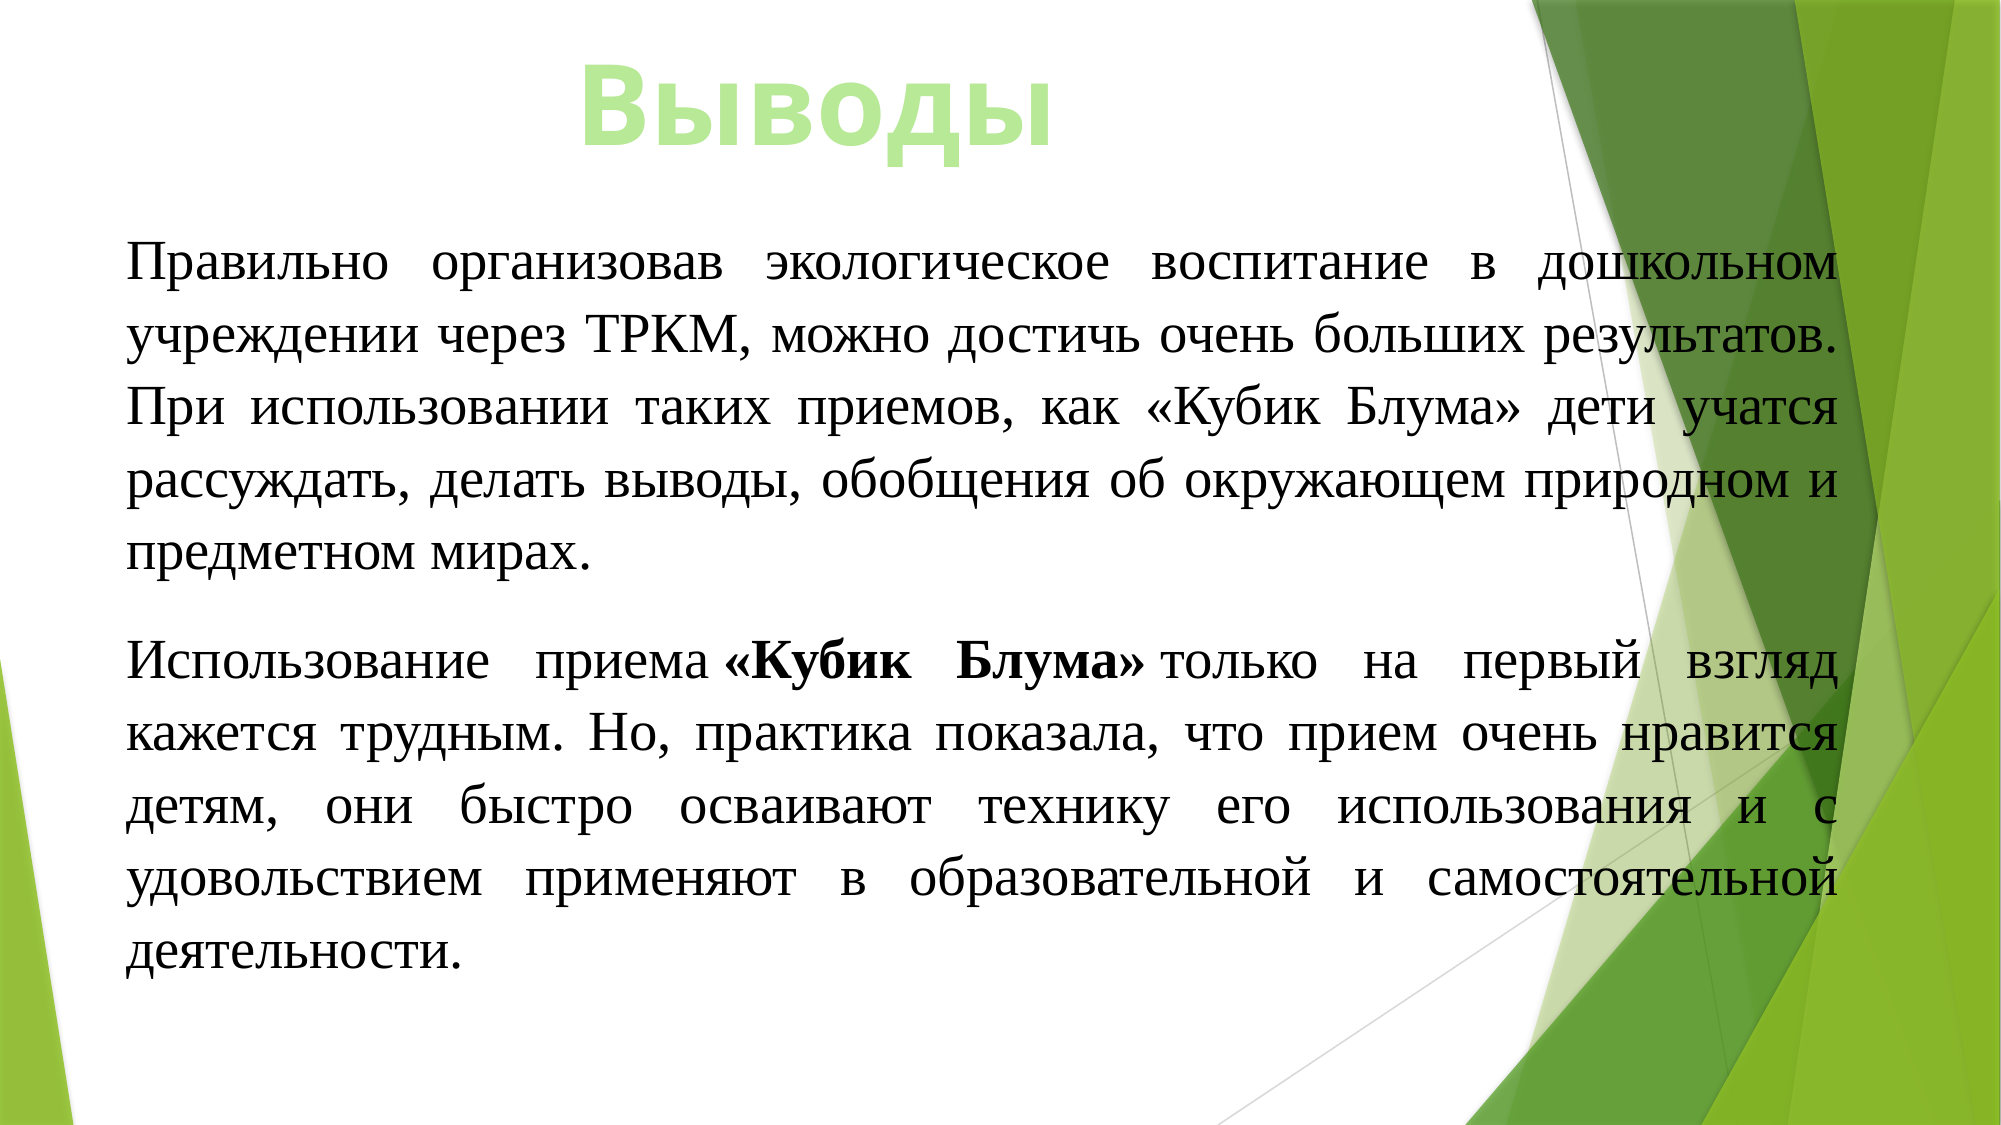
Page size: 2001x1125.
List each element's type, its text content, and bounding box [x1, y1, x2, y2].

title Выводы [111, 25, 1522, 211]
list Правильно организовав экологическое воспитание в дошкольном учреждении через ТРКМ, можно достичь очень больших результатов. При использовании таких приемов, как «Кубик Блума» дети учатся рассуждать, делать выводы, обобщения об окружающем природном и предметном мирах. Использование приема «Кубик Блума» только на первый взгляд кажется трудным. Но, практика показала, что прием очень нравится детям, они быстро осваивают технику его использования и с удовольствием применяют в образовательной и самостоятельной деятельности. [111, 211, 1854, 992]
